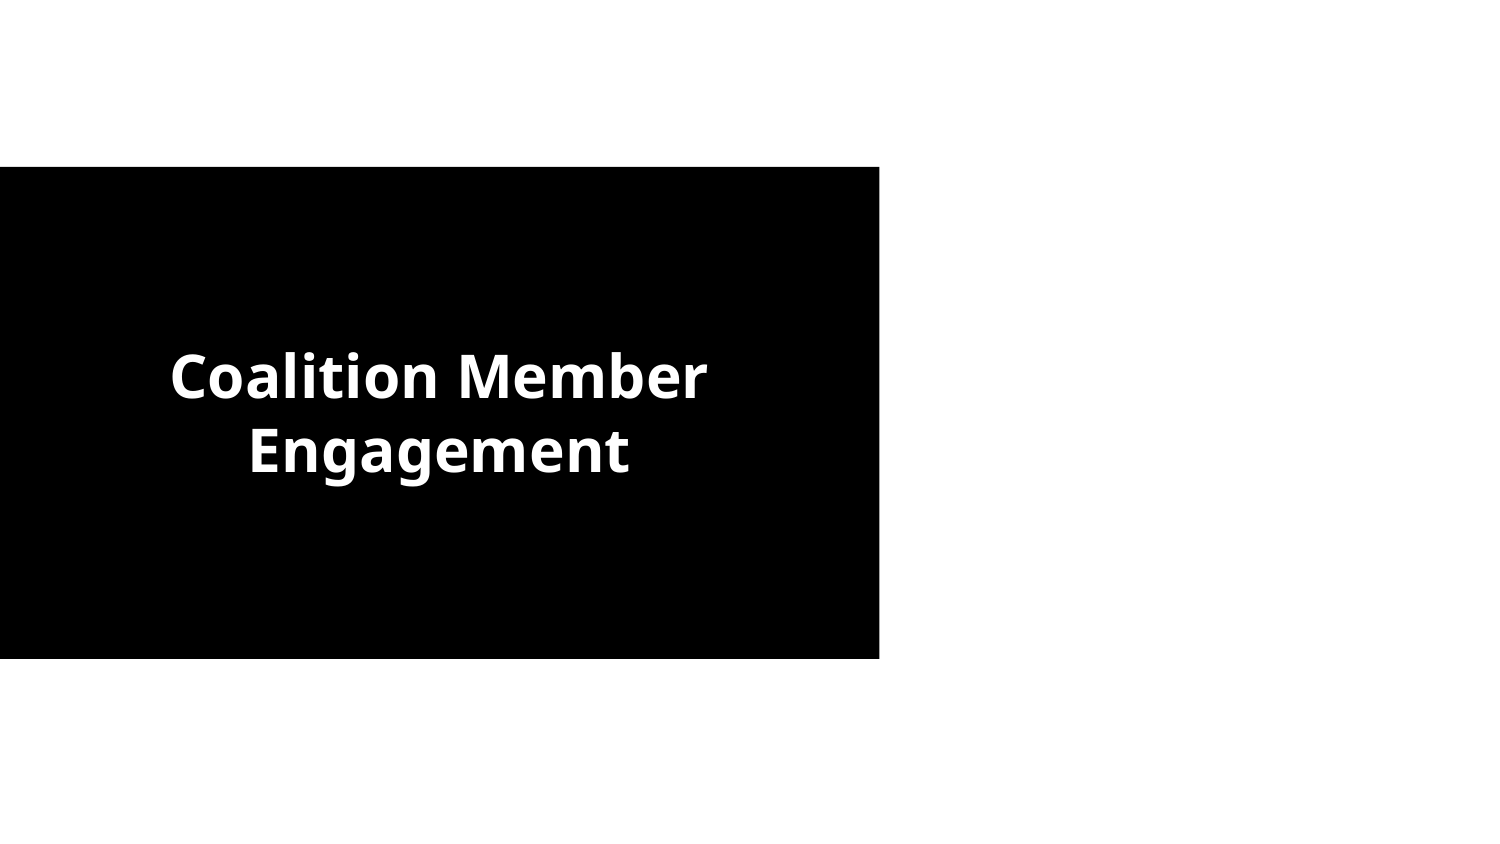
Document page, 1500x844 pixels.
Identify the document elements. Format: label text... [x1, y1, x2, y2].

title Coalition Member Engagement [0, 166, 880, 659]
